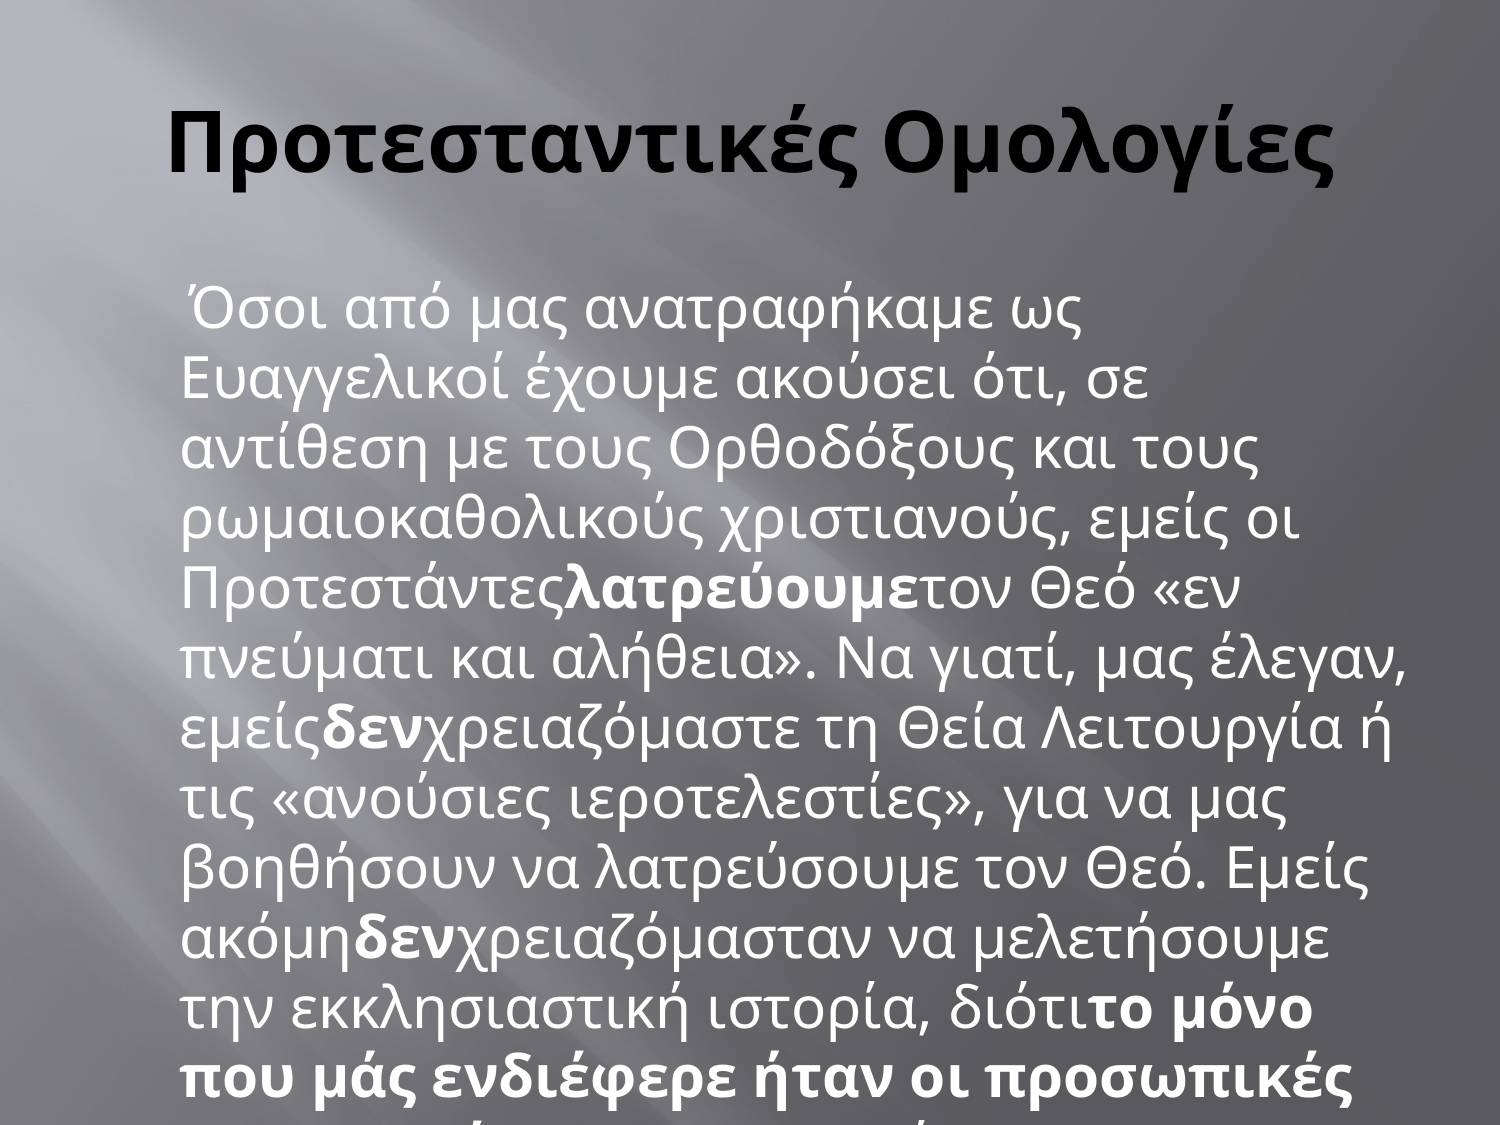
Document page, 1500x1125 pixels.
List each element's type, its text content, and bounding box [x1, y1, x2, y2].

list Όσοι από μας ανατραφήκαμε ως Ευαγγελικοί έχουμε ακούσει ότι, σε αντίθεση με τους Ορθοδόξους και τους ρωμαιοκαθολικούς χριστιανούς, εμείς οι Προτεστάντεςλατρεύουμετον Θεό «εν πνεύματι και αλήθεια». Να γιατί, μας έλεγαν, εμείςδενχρειαζόμαστε τη Θεία Λειτουργία ή τις «ανούσιες ιεροτελεστίες», για να μας βοηθήσουν να λατρεύσουμε τον Θεό. Εμείς ακόμηδενχρειαζόμασταν να μελετήσουμε την εκκλησιαστική ιστορία, διότιτο μόνο που μάς ενδιέφερε ήταν οι προσωπικές μας ιστορίεςγια τη σωτηρία. [75, 262, 1425, 1035]
title Προτεσταντικές Ομολογίες [75, 45, 1425, 233]
